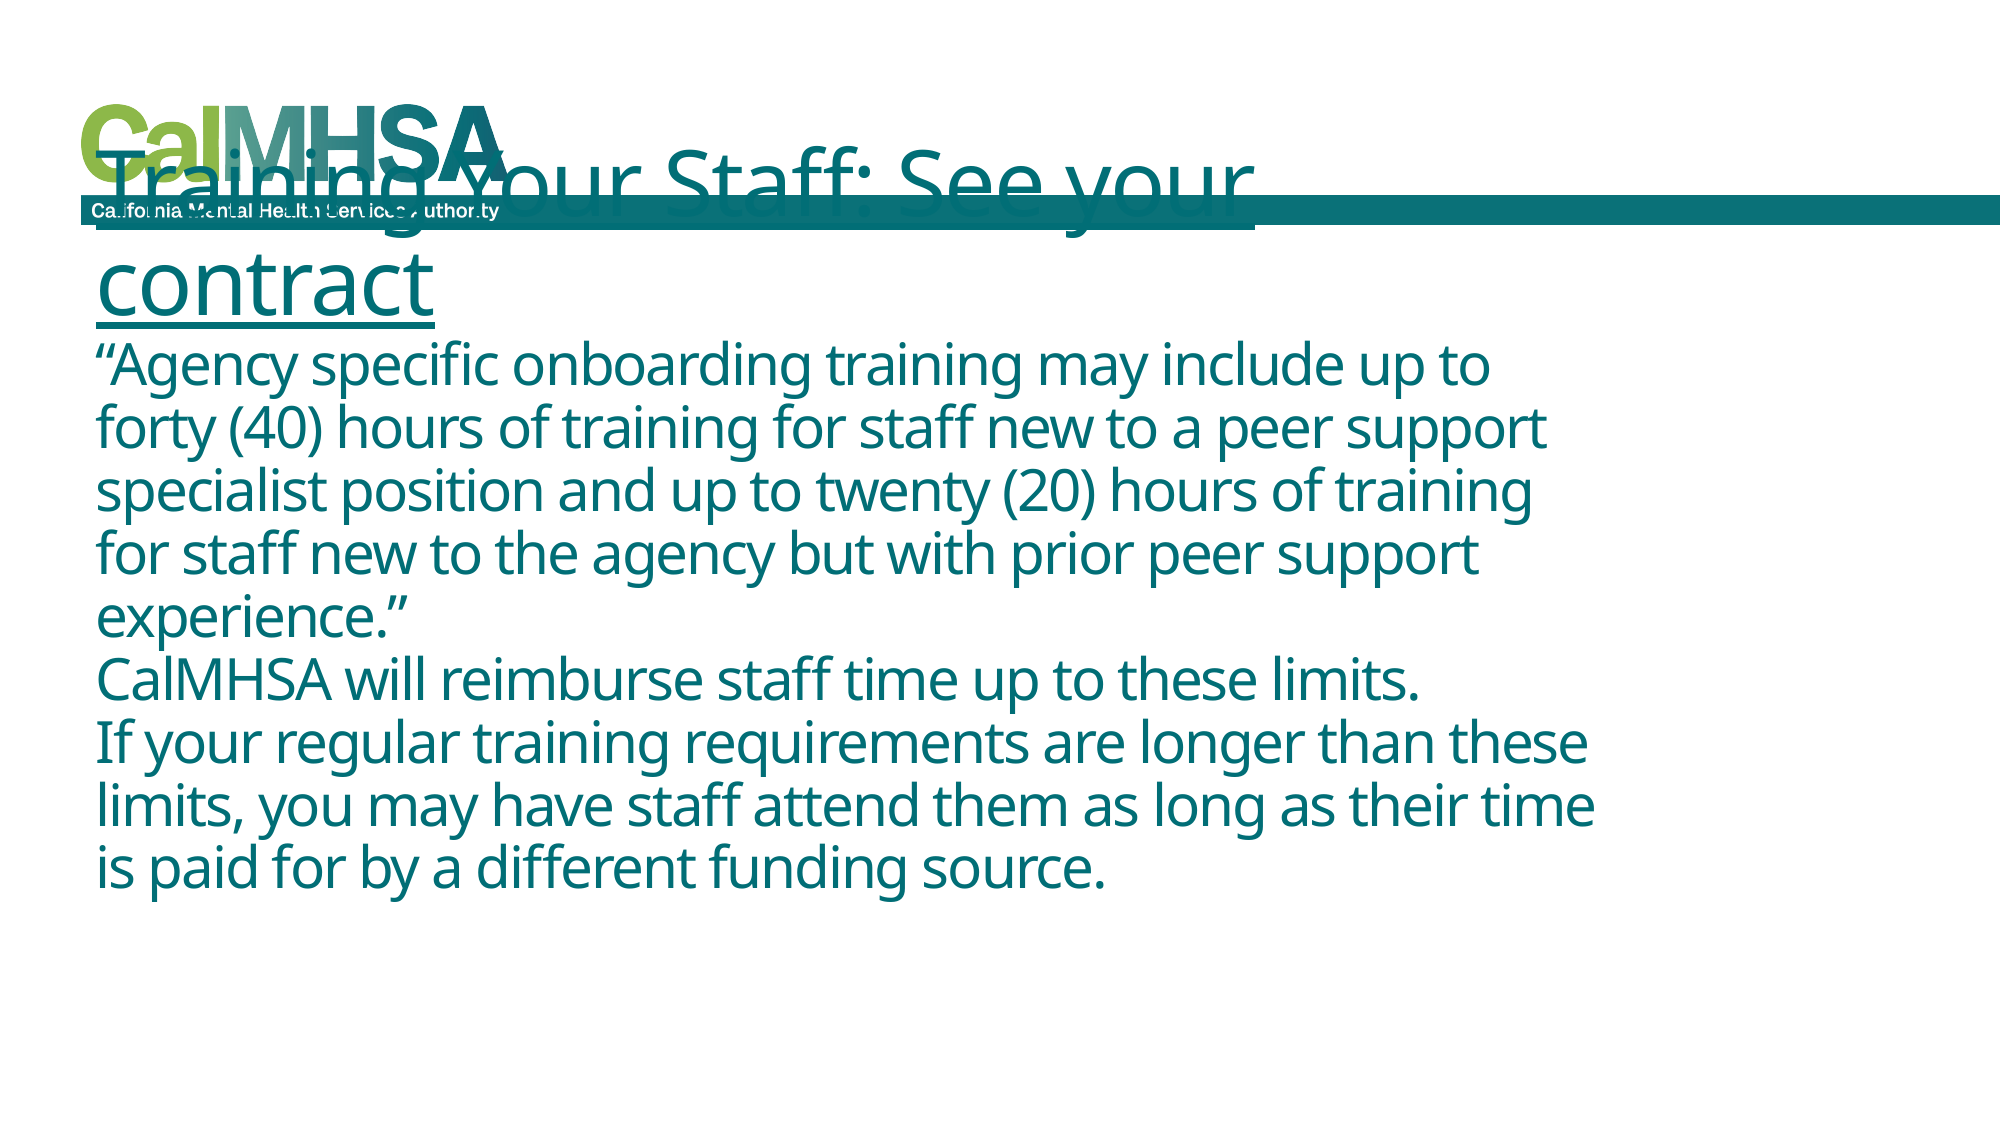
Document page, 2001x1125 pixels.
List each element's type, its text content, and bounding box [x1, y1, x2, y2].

title Training Your Staff: See your contract “Agency specific onboarding training may include up to forty (40) hours of training for staff new to a peer support specialist position and up to twenty (20) hours of training for staff new to the agency but with prior peer support experience.” CalMHSA will reimburse staff time up to these limits. If your regular training requirements are longer than these limits, you may have staff attend them as long as their time is paid for by a different funding source. [81, 296, 1629, 972]
picture [81, 104, 510, 225]
